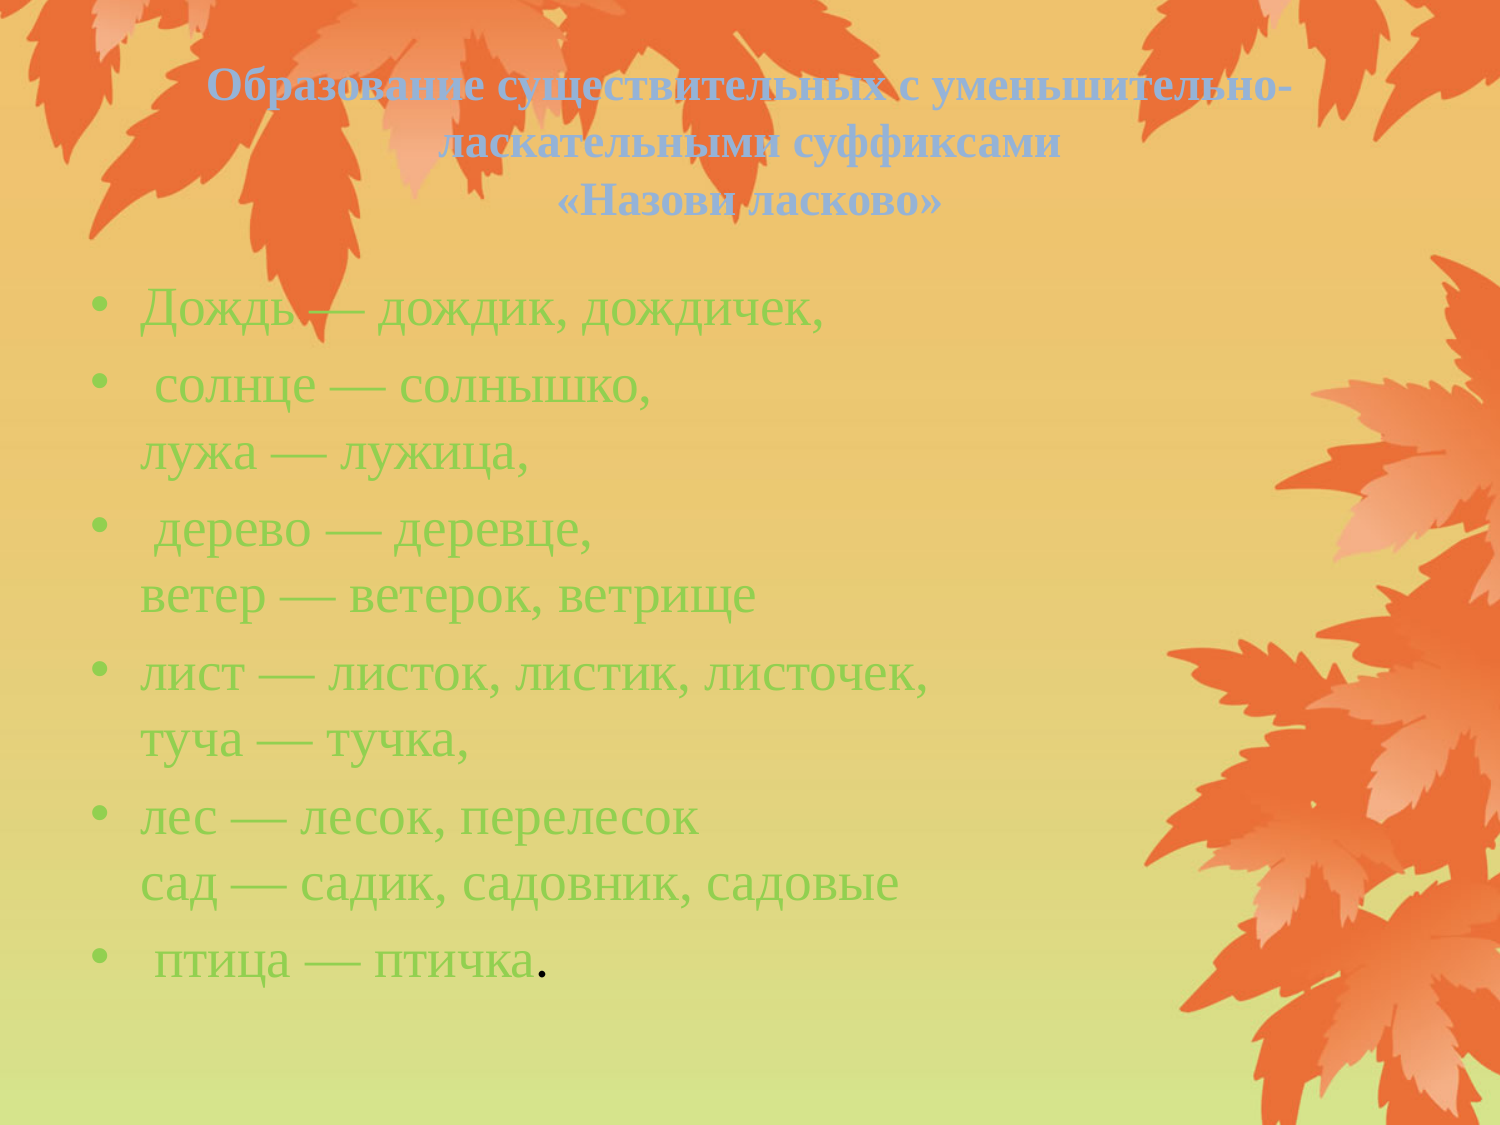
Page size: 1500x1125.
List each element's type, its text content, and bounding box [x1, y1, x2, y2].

title Образование существительных с уменьшительно-ласкательными суффиксами «Назови ласково» [75, 45, 1425, 233]
list Дождь — дождик, дождичек, солнце — солнышко, лужа — лужица, дерево — деревце, ветер — ветерок, ветрище лист — листок, листик, листочек, туча — тучка, лес — лесок, перелесок сад — садик, садовник, садовые птица — птичка. [75, 262, 1425, 1005]
picture [0, 0, 1500, 1125]
